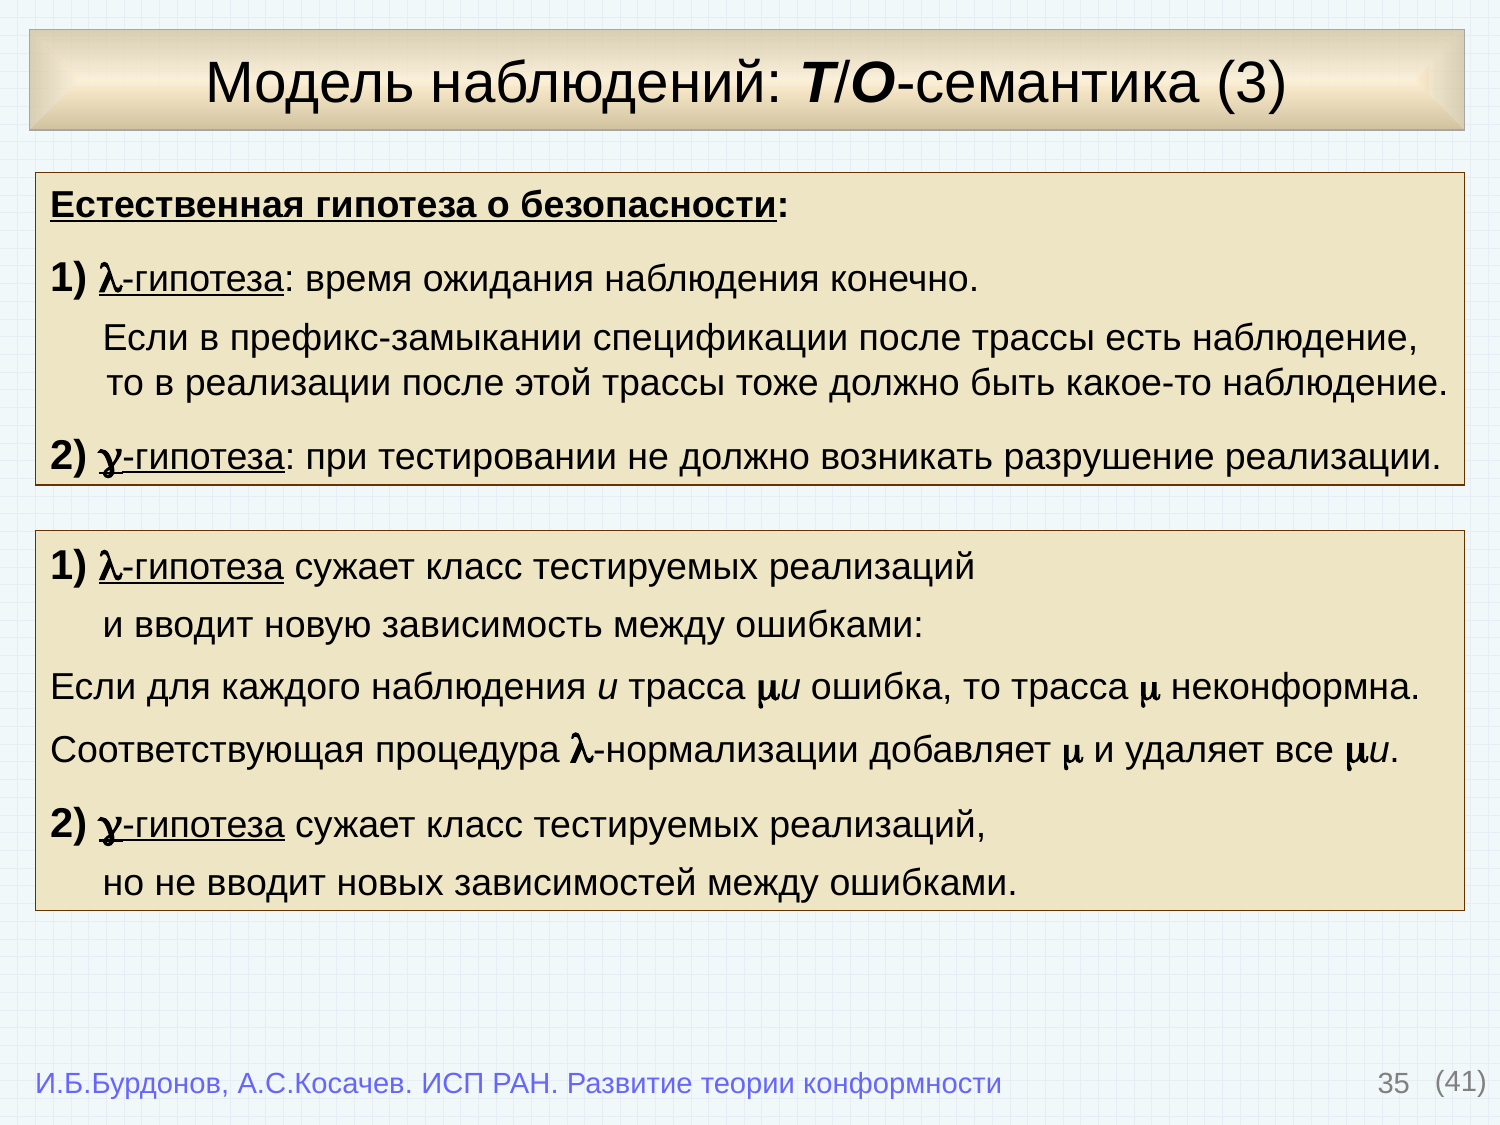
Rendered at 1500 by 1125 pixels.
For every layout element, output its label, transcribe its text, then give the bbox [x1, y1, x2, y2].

text_box 1) -гипотеза сужает класс тестируемых реализаций и вводит новую зависимость между ошибками: Если для каждого наблюдения u трасса u ошибка, то трасса  неконформна. Соответствующая процедура -нормализации добавляет  и удаляет все u. 2) -гипотеза сужает класс тестируемых реализаций, но не вводит новых зависимостей между ошибками. [35, 530, 1465, 911]
text_box И.Б.Бурдонов, А.С.Косачев. ИСП РАН. Развитие теории конформности [35, 1064, 1004, 1100]
title Модель наблюдений: T/O-семантика (3) [29, 29, 1465, 131]
text_box (41) [1435, 1061, 1488, 1097]
text_box Естественная гипотеза о безопасности: 1) -гипотеза: время ожидания наблюдения конечно. Если в префикс-замыкании спецификации после трассы есть наблюдение, то в реализации после этой трассы тоже должно быть какое-то наблюдение. 2) -гипотеза: при тестировании не должно возникать разрушение реализации. [35, 172, 1465, 485]
slide_number 35 [1074, 1056, 1426, 1125]
